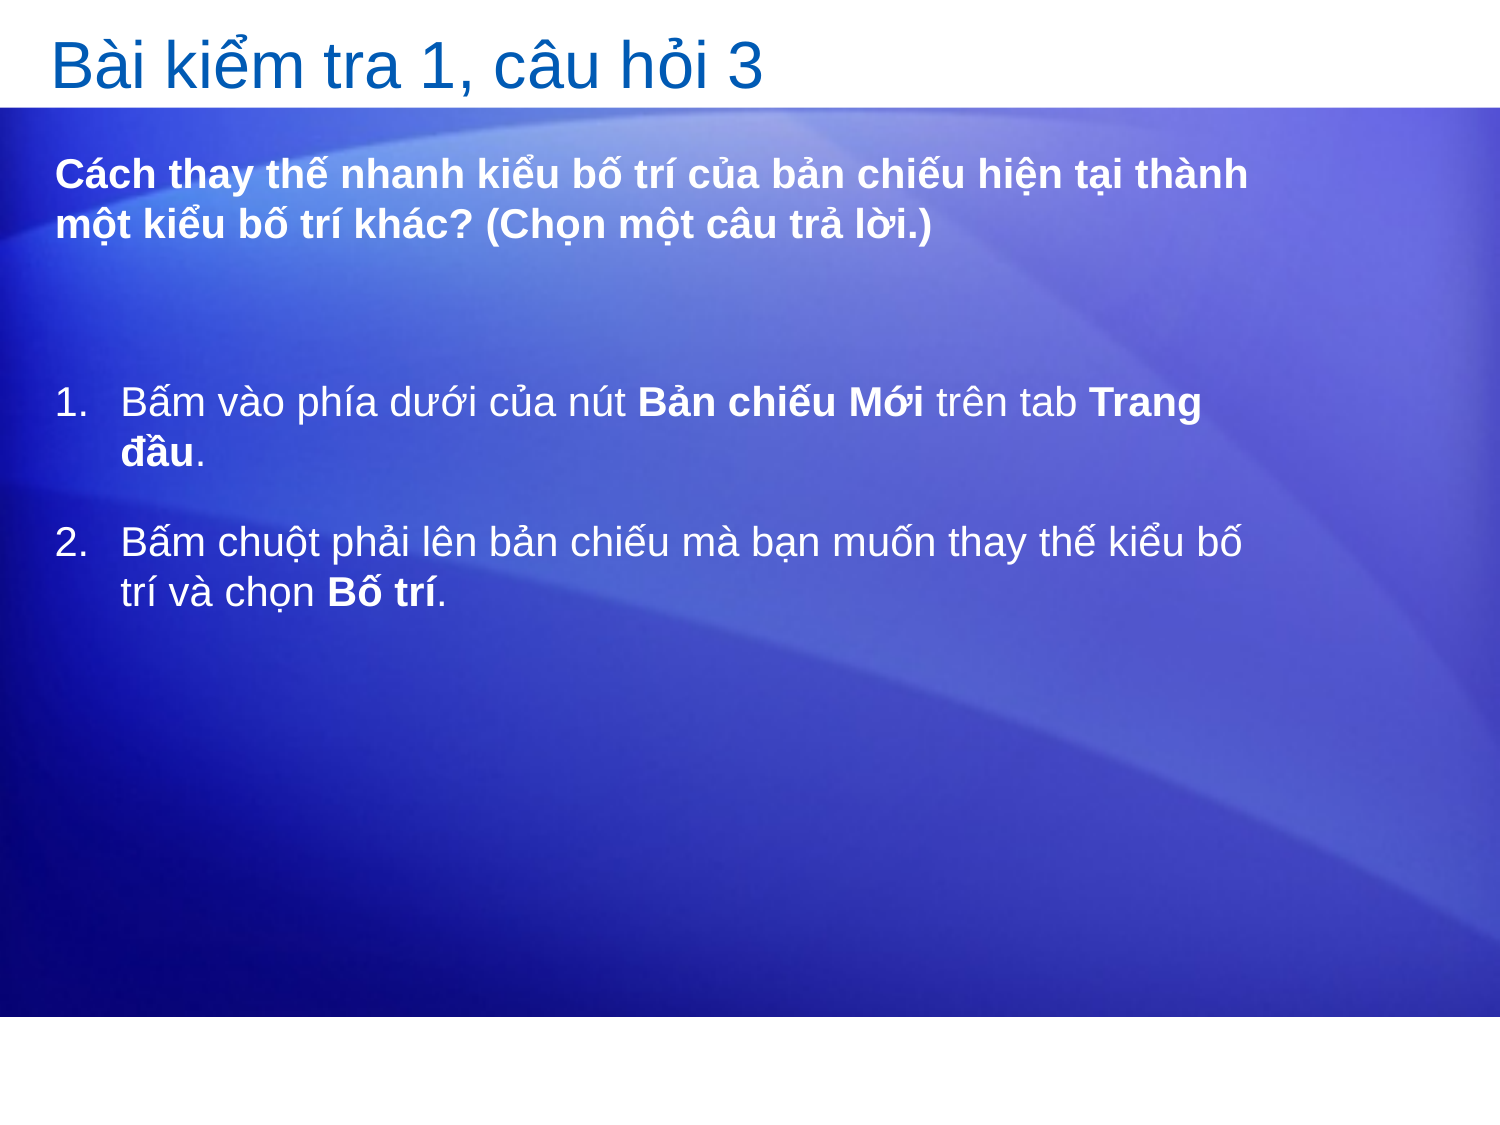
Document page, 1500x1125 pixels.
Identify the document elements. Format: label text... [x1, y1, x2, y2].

title Bài kiểm tra 1, câu hỏi 3 [34, 11, 1386, 113]
picture [0, 108, 1500, 1017]
list Cách thay thế nhanh kiểu bố trí của bản chiếu hiện tại thành một kiểu bố trí khác? (Chọn một câu trả lời.) [39, 139, 1301, 335]
text_box Bấm vào phía dưới của nút Bản chiếu Mới trên tab Trang đầu. Bấm chuột phải lên bản chiếu mà bạn muốn thay thế kiểu bố trí và chọn Bố trí. [39, 367, 1291, 878]
